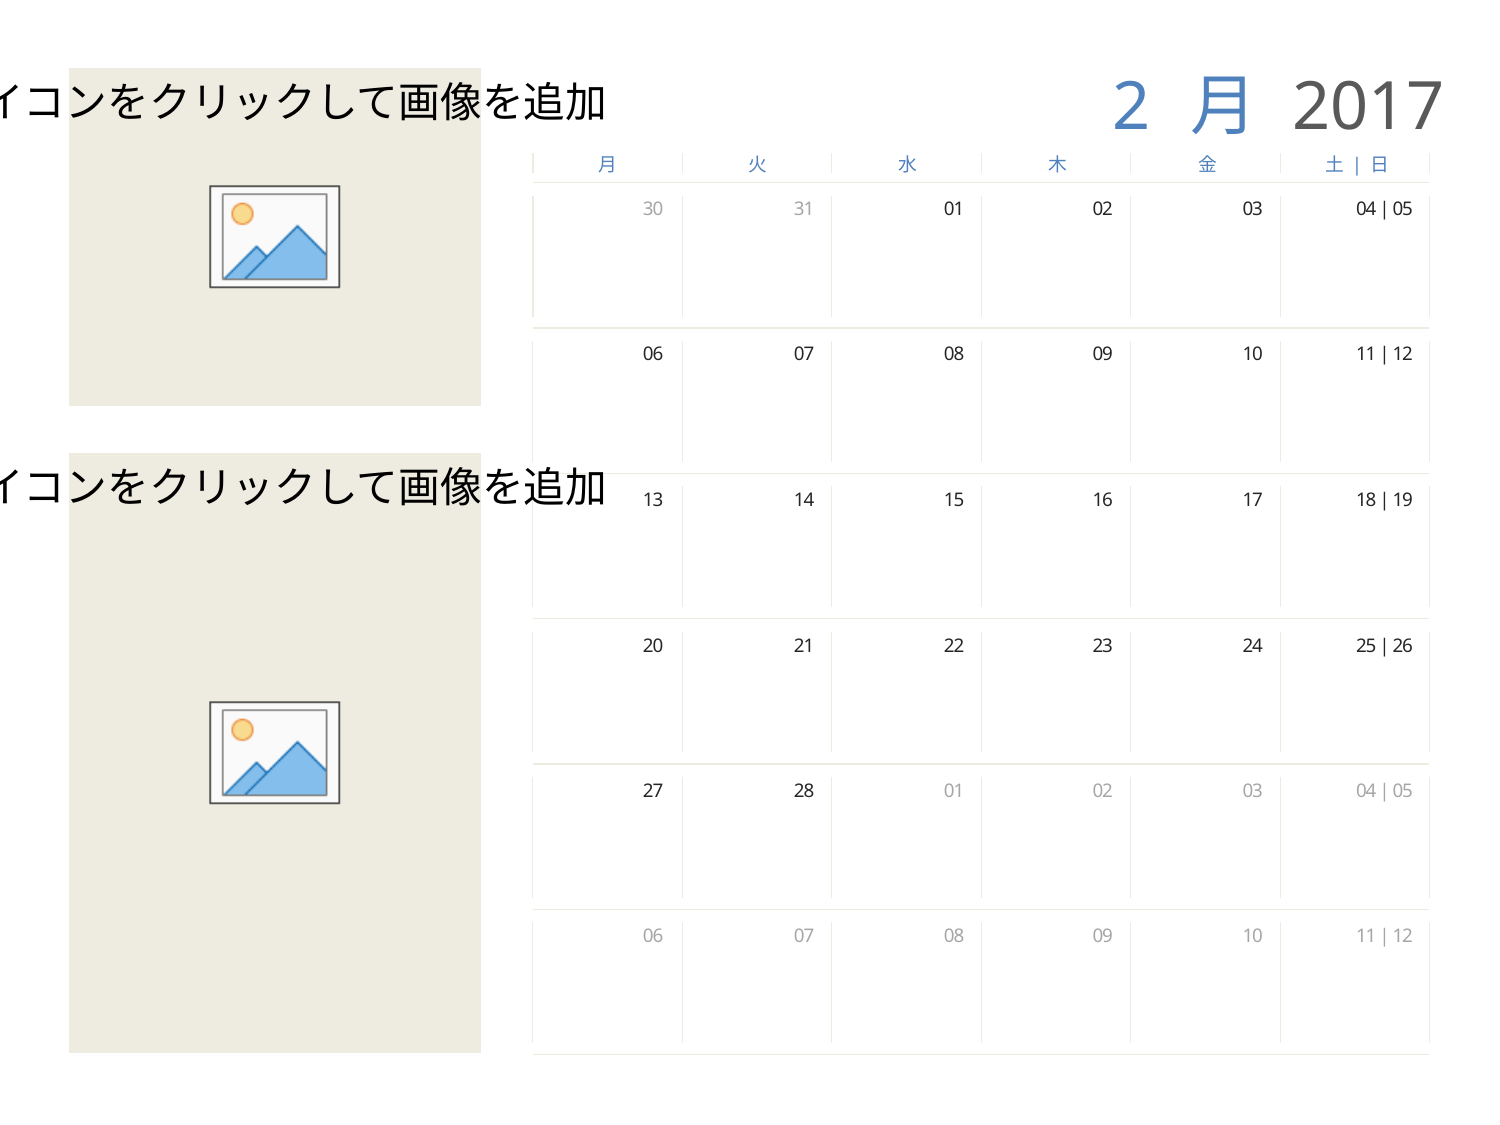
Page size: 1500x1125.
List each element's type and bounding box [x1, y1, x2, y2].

picture [68, 68, 482, 406]
picture [68, 453, 482, 1054]
